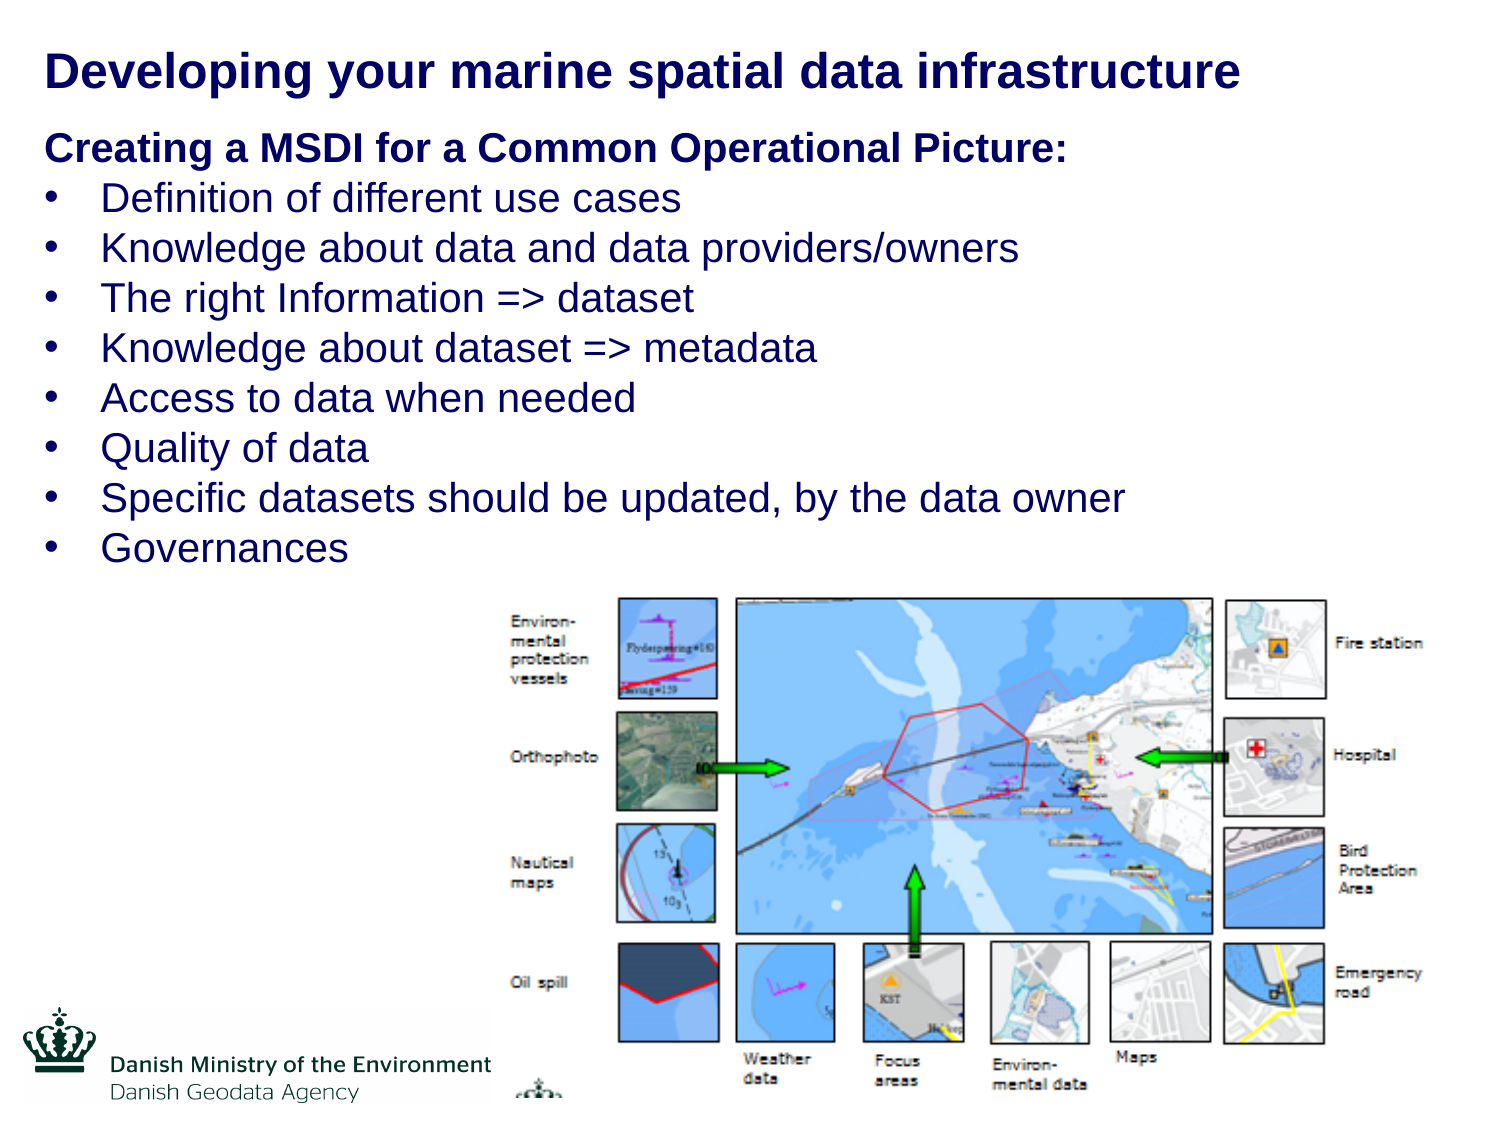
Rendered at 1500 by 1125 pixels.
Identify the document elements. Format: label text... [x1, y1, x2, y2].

picture [23, 1007, 491, 1103]
picture [501, 562, 1442, 1098]
text_box Developing your marine spatial data infrastructure Creating a MSDI for a Common Operational Picture: Definition of different use cases Knowledge about data and data providers/owners The right Information => dataset Knowledge about dataset => metadata Access to data when needed Quality of data Specific datasets should be updated, by the data owner Governances [29, 30, 1388, 939]
